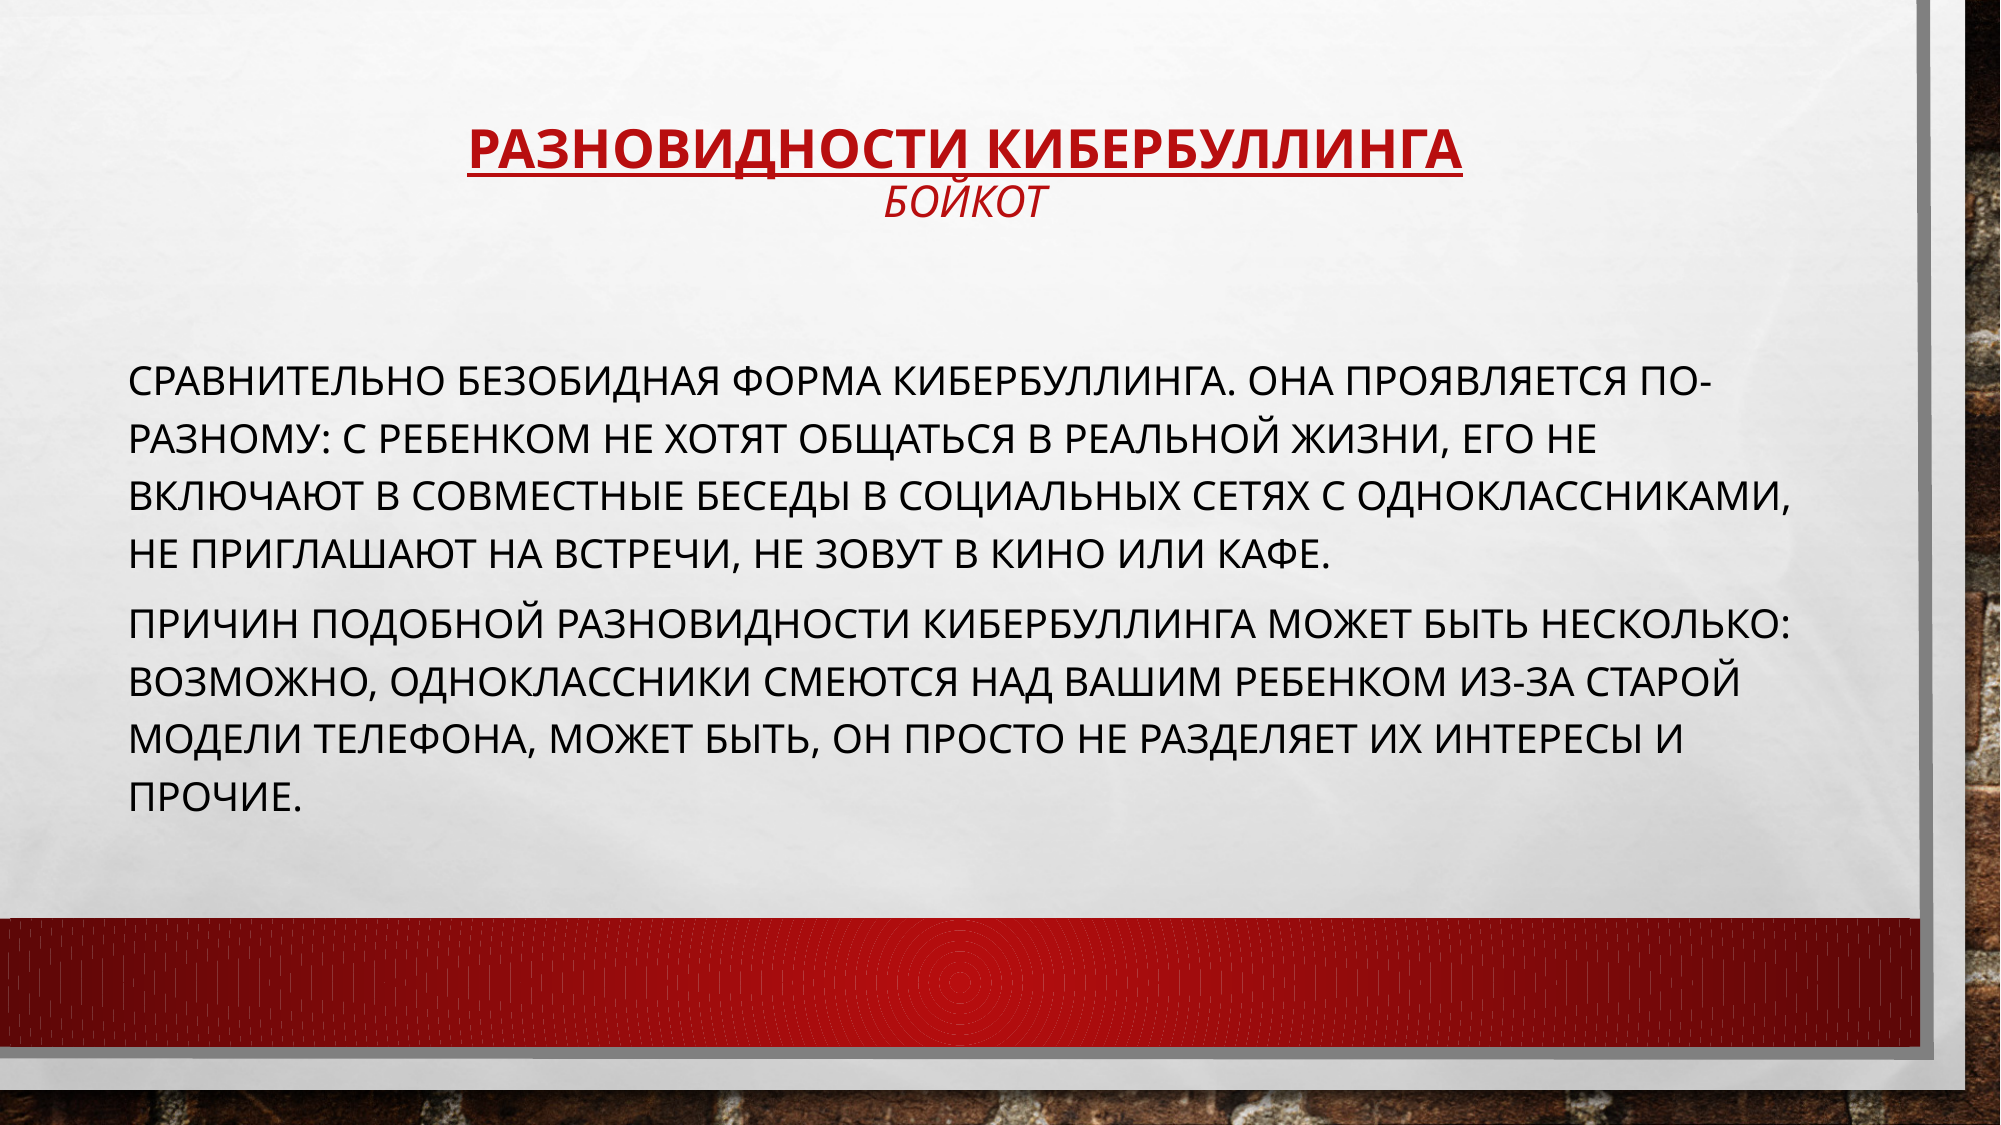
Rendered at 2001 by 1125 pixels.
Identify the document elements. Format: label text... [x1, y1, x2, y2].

list Сравнительно безобидная форма кибербуллинга. Она проявляется по-разному: с ребенком не хотят общаться в реальной жизни, его не включают в совместные беседы в социальных сетях с одноклассниками, не приглашают на встречи, не зовут в кино или кафе. Причин подобной разновидности кибербуллинга может быть несколько: возможно, одноклассники смеются над вашим ребенком из-за старой модели телефона, может быть, он просто не разделяет их интересы и прочие. [112, 338, 1818, 882]
title Разновидности кибербуллинга Бойкот [112, 112, 1818, 302]
picture [0, 0, 2000, 1125]
